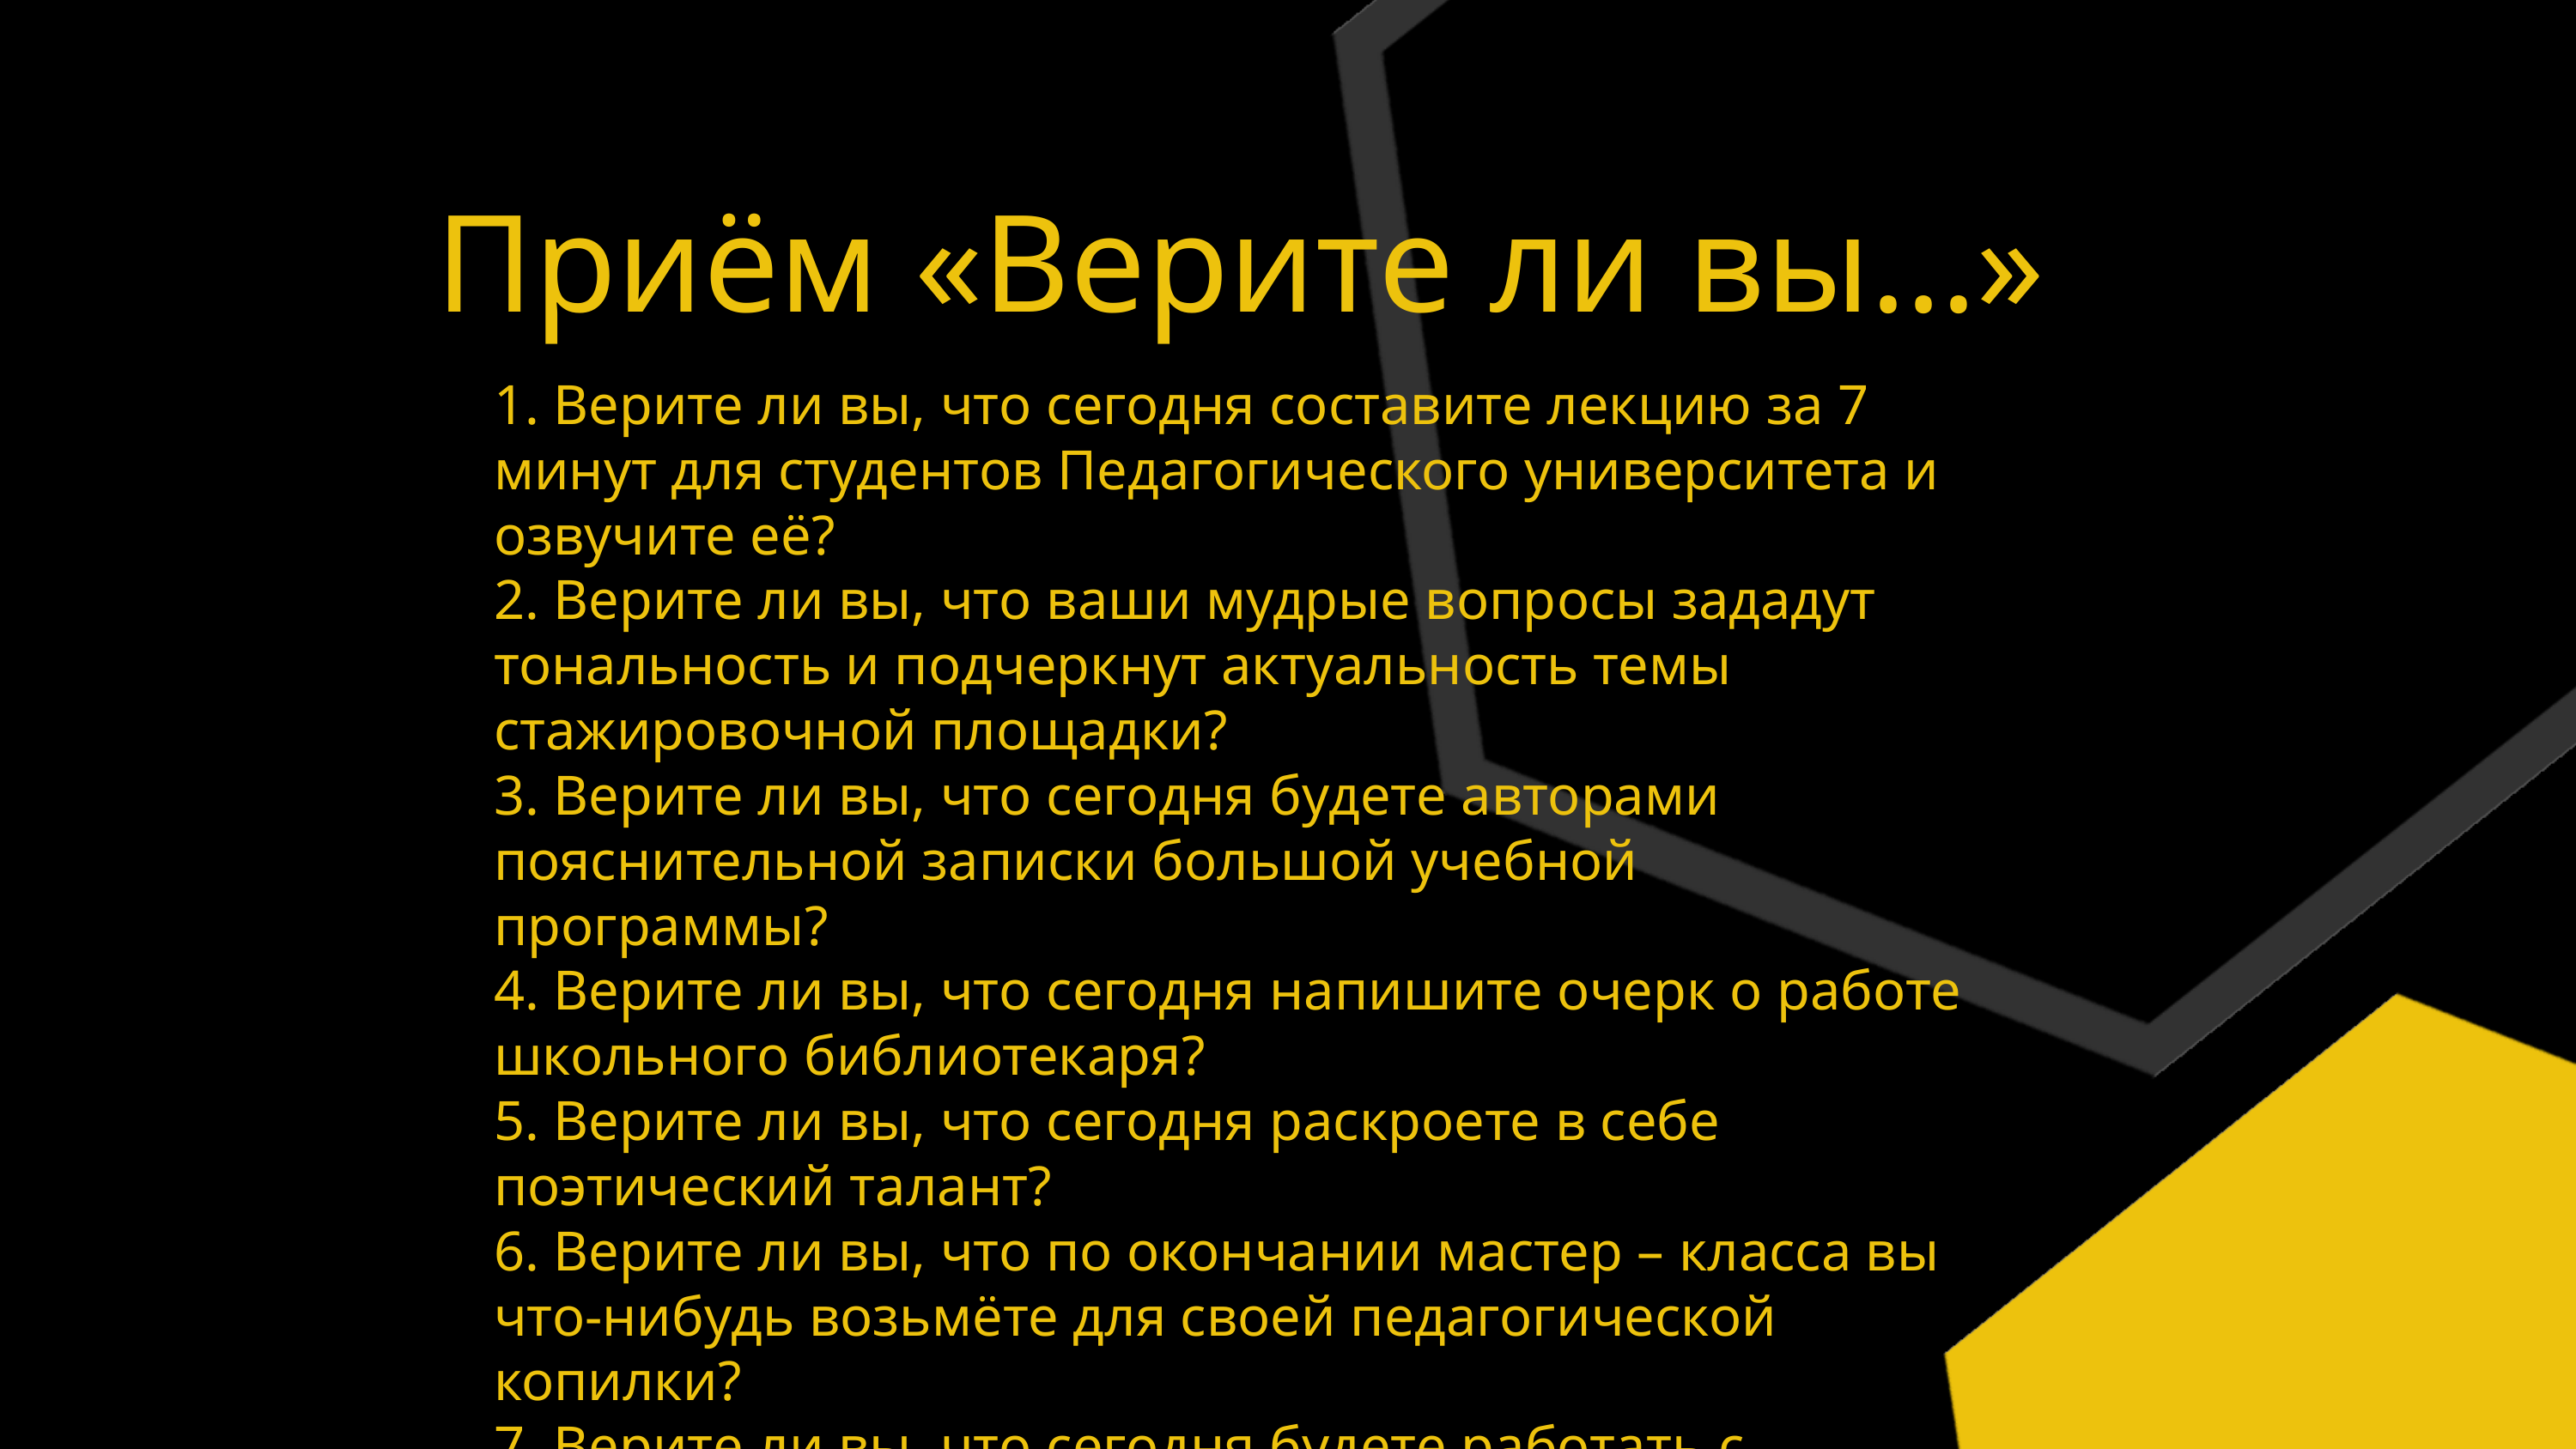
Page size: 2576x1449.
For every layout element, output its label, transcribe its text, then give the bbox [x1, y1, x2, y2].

text_box 1. Верите ли вы, что сегодня составите лекцию за 7 минут для студентов Педагогического университета и озвучите её? 2. Верите ли вы, что ваши мудрые вопросы зададут тональность и подчеркнут актуальность темы стажировочной площадки? 3. Верите ли вы, что сегодня будете авторами пояснительной записки большой учебной программы? 4. Верите ли вы, что сегодня напишите очерк о работе школьного библиотекаря? 5. Верите ли вы, что сегодня раскроете в себе поэтический талант? 6. Верите ли вы, что по окончании мастер – класса вы что-нибудь возьмёте для своей педагогической копилки? 7. Верите ли вы, что сегодня будете работать с интеллект- картой? [493, 370, 1986, 1449]
picture [1145, 0, 2576, 1449]
text_box Приём «Верите ли вы…» [173, 184, 1273, 494]
